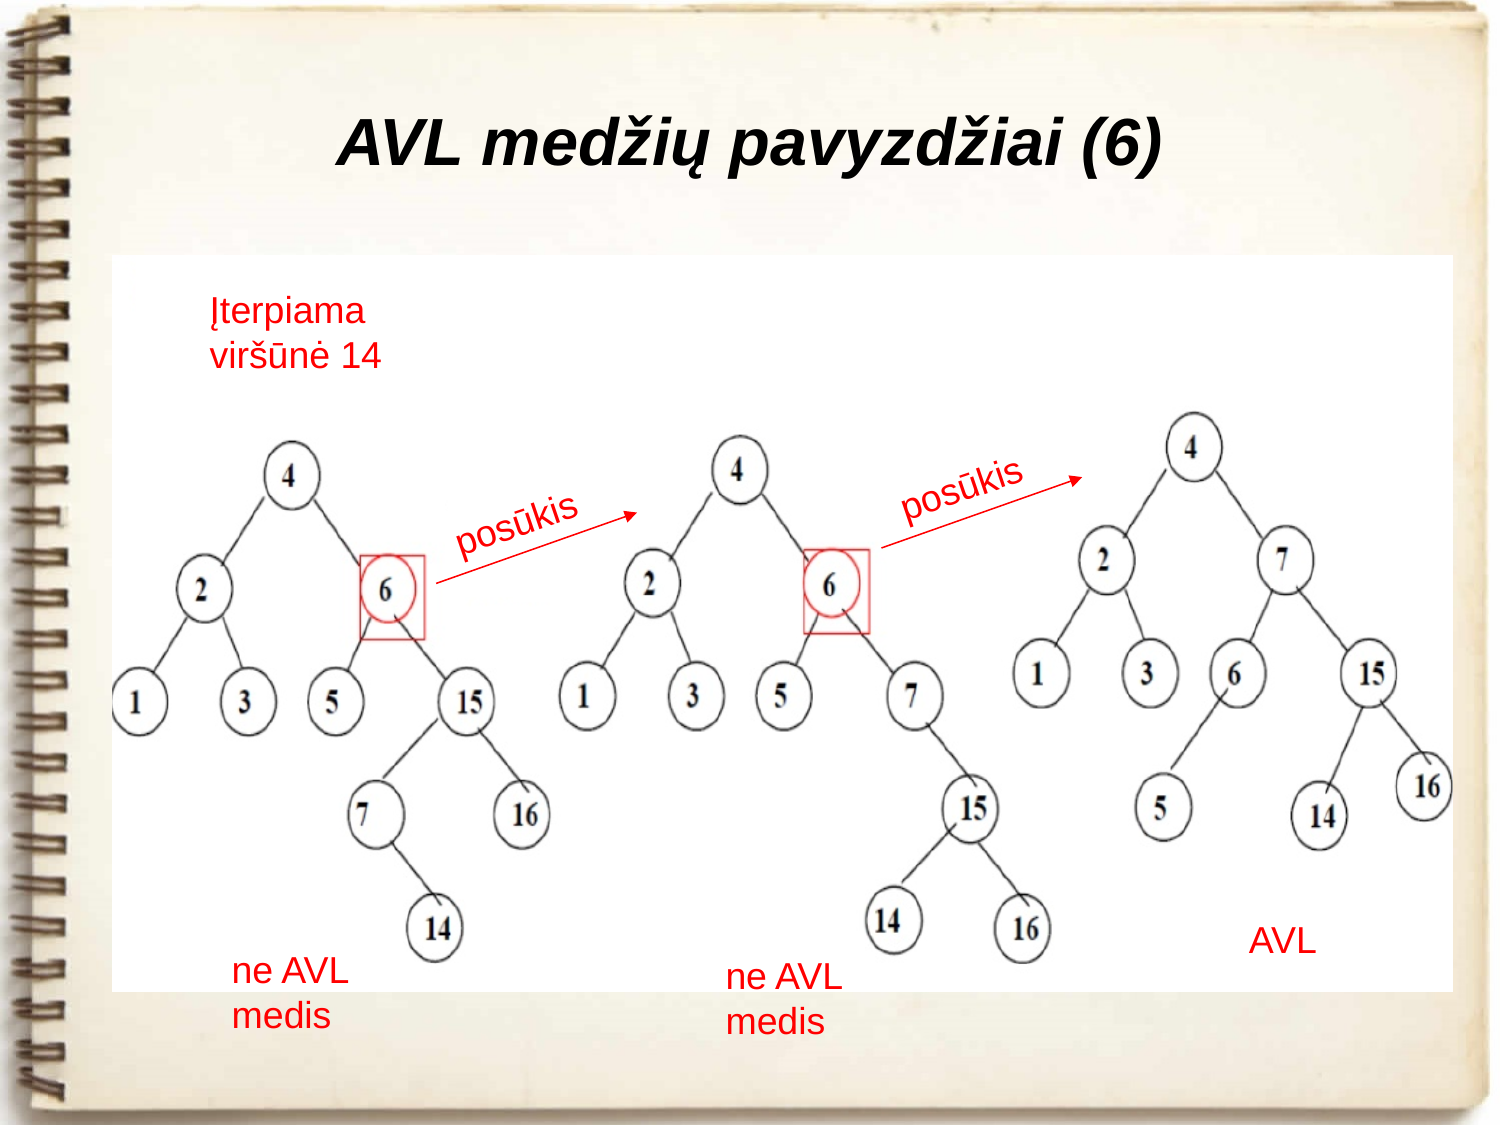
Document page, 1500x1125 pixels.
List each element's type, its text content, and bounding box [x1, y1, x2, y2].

text_box ne AVL medis [710, 1000, 877, 1049]
title AVL medžių pavyzdžiai (6) [75, 45, 1425, 233]
picture [0, 0, 1500, 1125]
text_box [435, 512, 638, 584]
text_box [881, 476, 1083, 549]
text_box ne AVL medis [216, 1000, 383, 1044]
